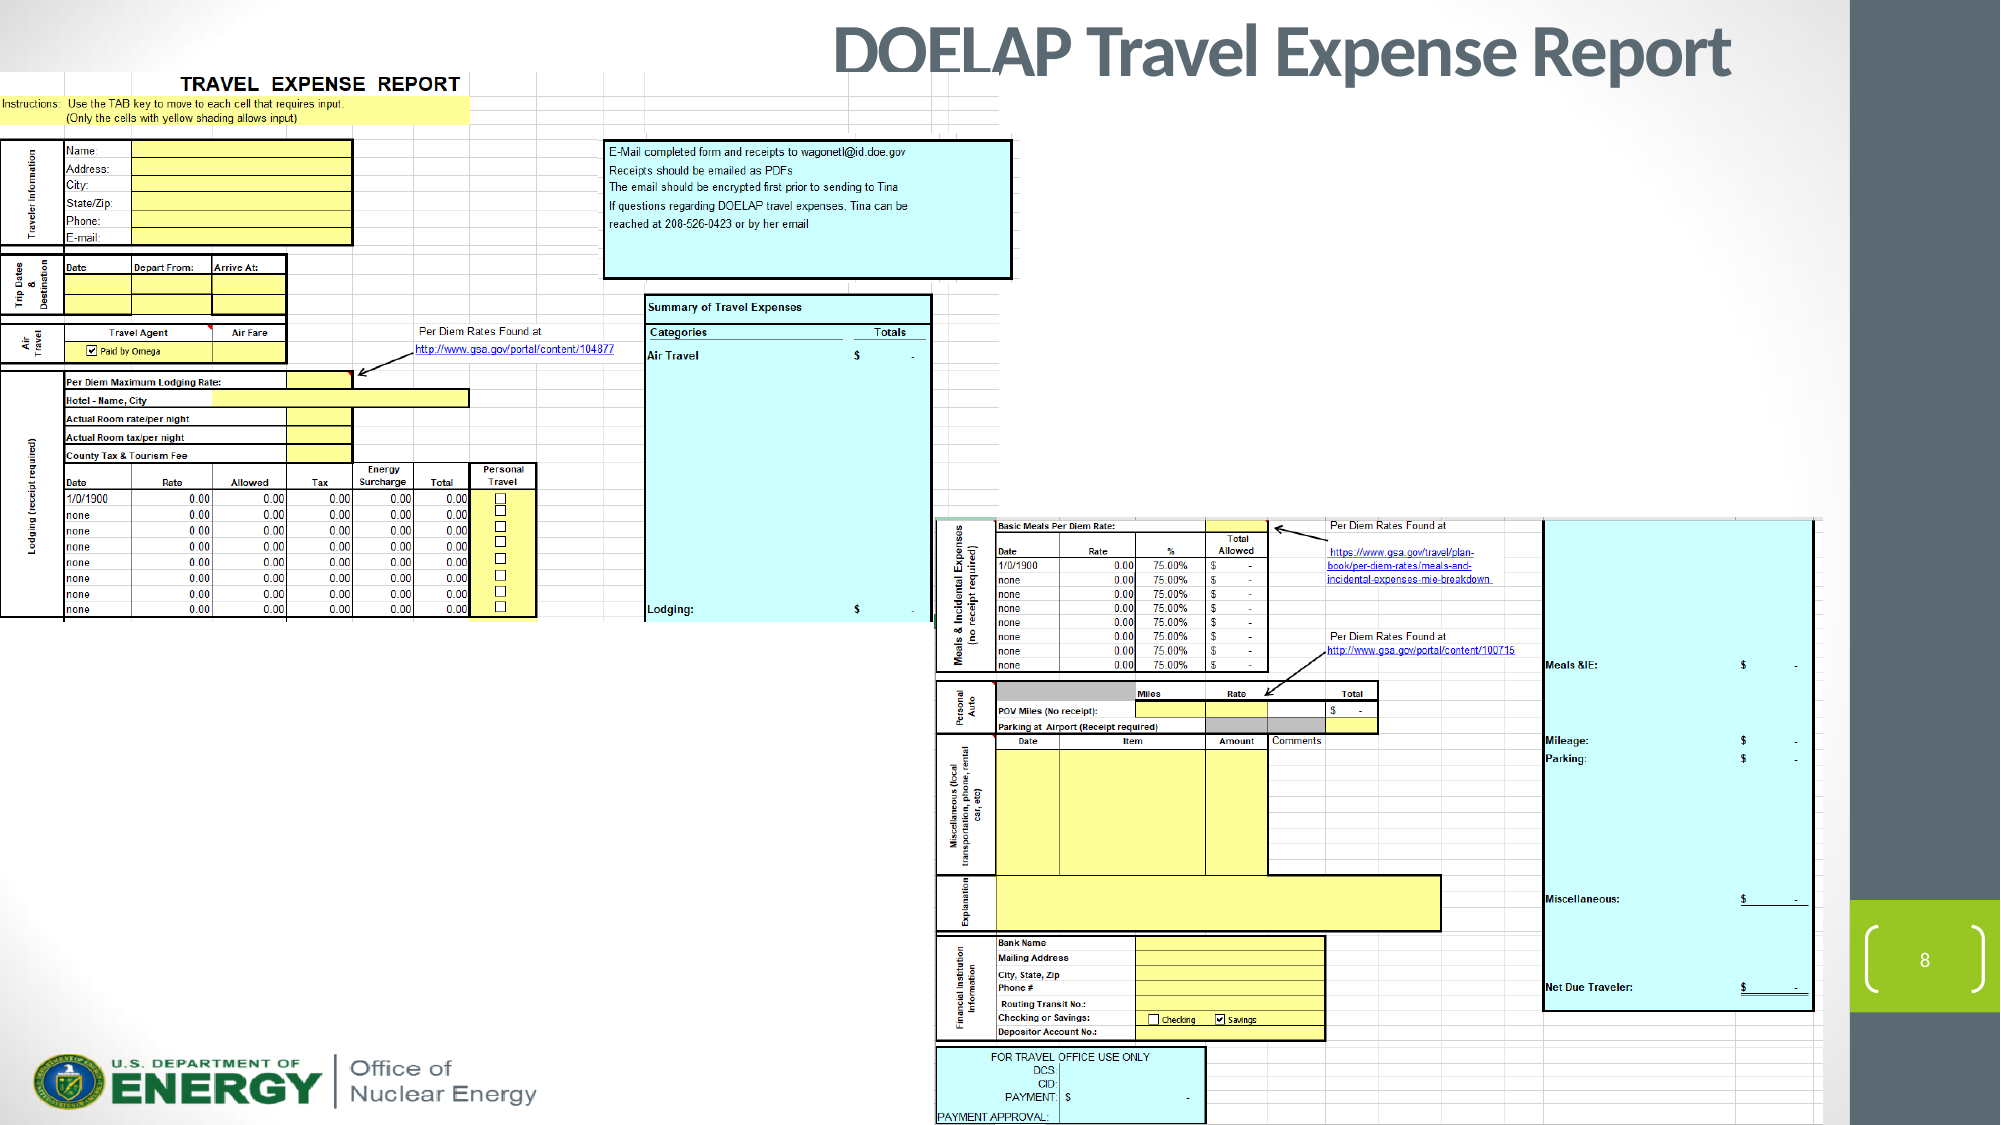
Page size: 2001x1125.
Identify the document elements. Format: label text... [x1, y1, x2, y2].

slide_number 8 [1864, 924, 1985, 994]
title DOELAP Travel Expense Report [81, 0, 1749, 94]
picture [0, 0, 1849, 1125]
